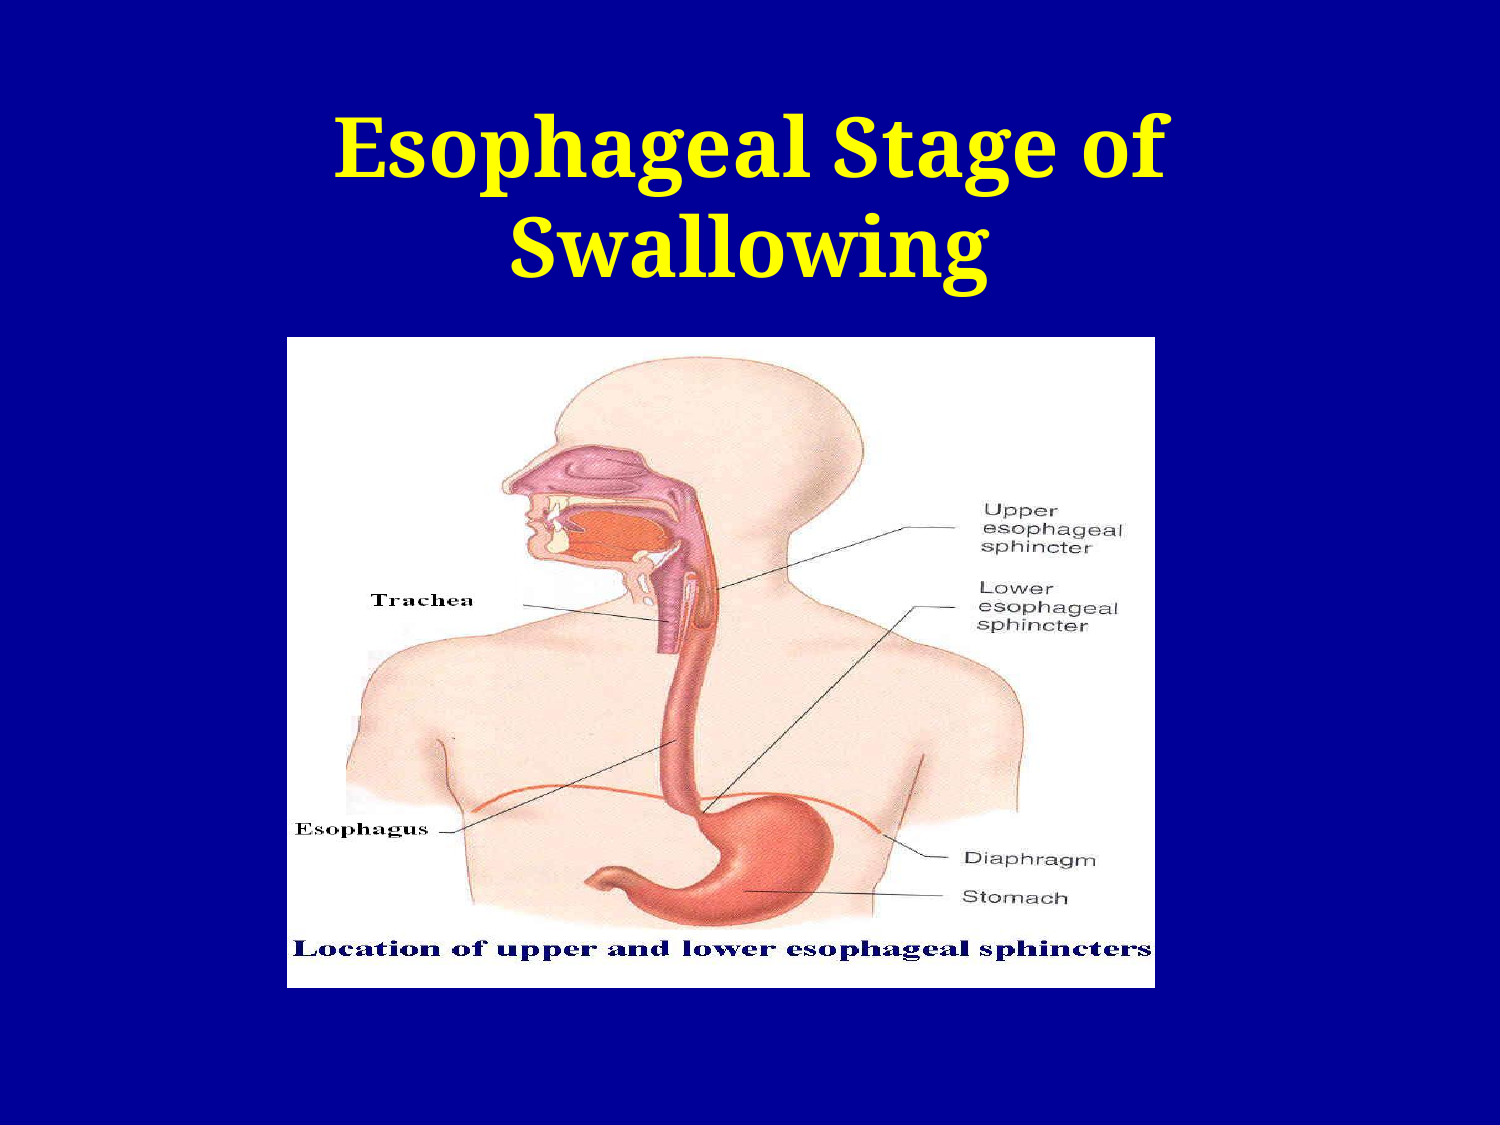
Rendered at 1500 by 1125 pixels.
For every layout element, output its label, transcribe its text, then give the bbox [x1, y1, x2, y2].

picture [287, 337, 1155, 988]
title Esophageal Stage of Swallowing [112, 99, 1388, 288]
